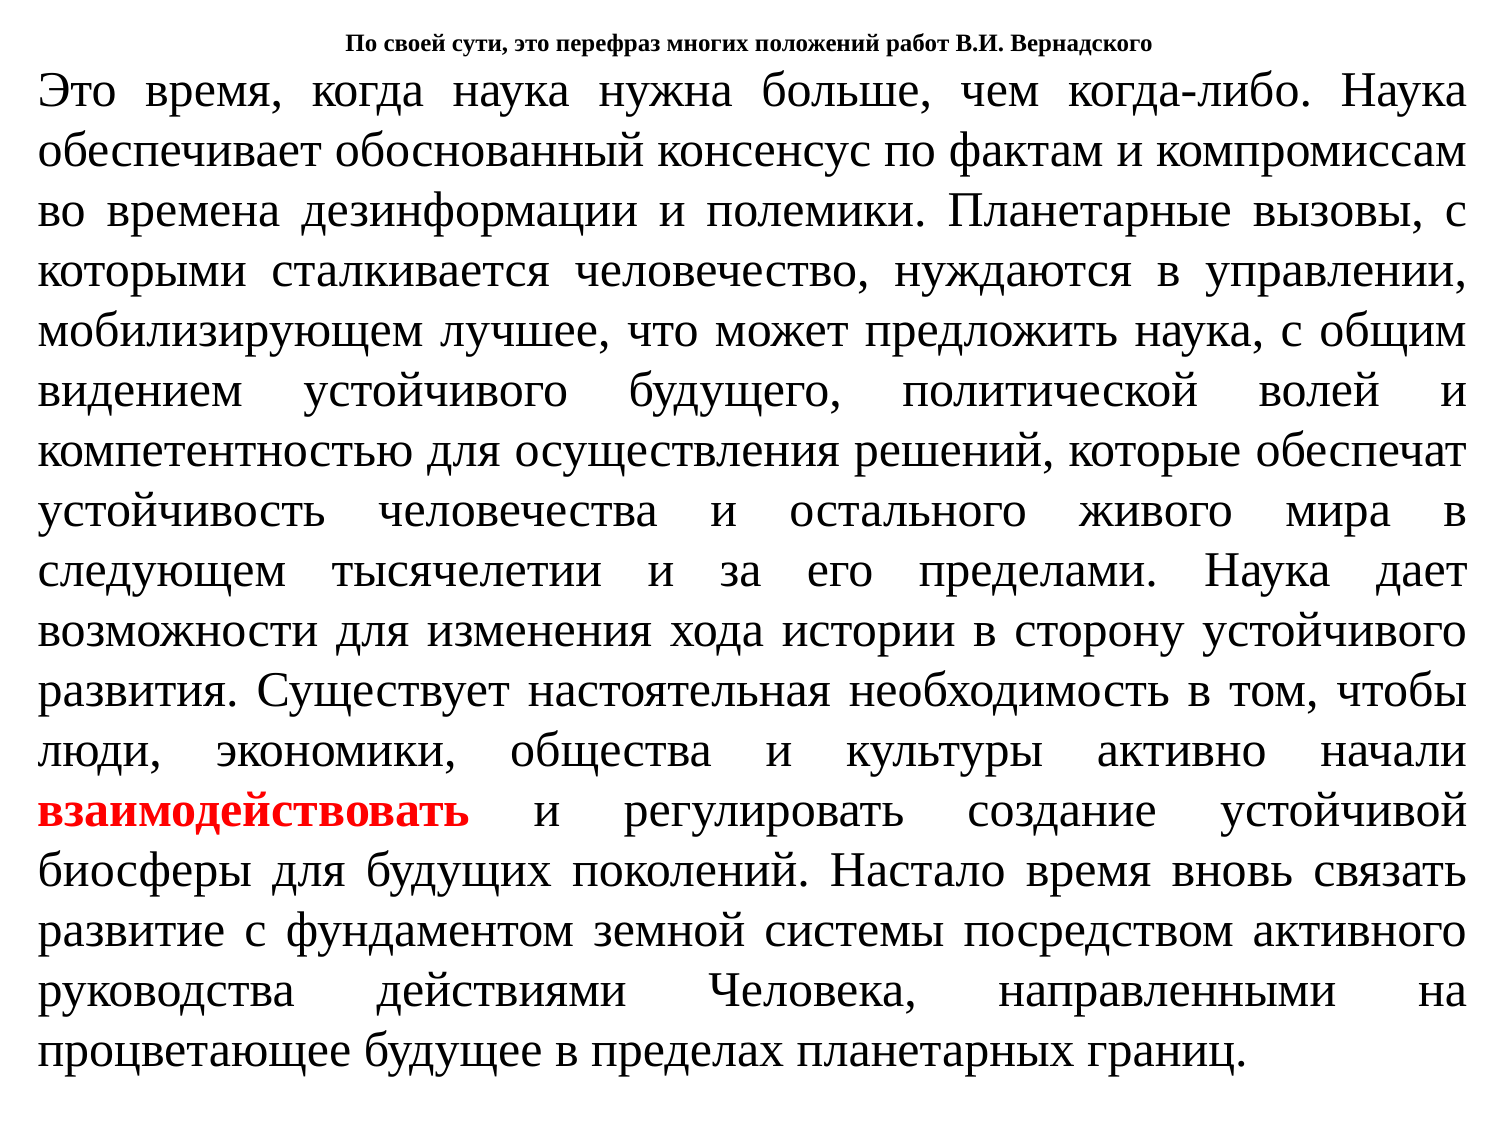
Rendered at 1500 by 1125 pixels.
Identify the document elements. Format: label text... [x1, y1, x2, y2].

text_box По своей сути, это перефраз многих положений работ В.И. Вернадского Это время, когда наука нужна больше, чем когда-либо. Наука обеспечивает обоснованный консенсус по фактам и компромиссам во времена дезинформации и полемики. Планетарные вызовы, с которыми сталкивается человечество, нуждаются в управлении, мобилизирующем лучшее, что может предложить наука, с общим видением устойчивого будущего, политической волей и компетентностью для осуществления решений, которые обеспечат устойчивость человечества и остального живого мира в следующем тысячелетии и за его пределами. Наука дает возможности для изменения хода истории в сторону устойчивого развития. Существует настоятельная необходимость в том, чтобы люди, экономики, общества и культуры активно начали взаимодействовать и регулировать создание устойчивой биосферы для будущих поколений. Настало время вновь связать развитие с фундаментом земной системы посредством активного руководства действиями Человека, направленными на процветающее будущее в пределах планетарных границ. [22, 19, 1483, 1084]
